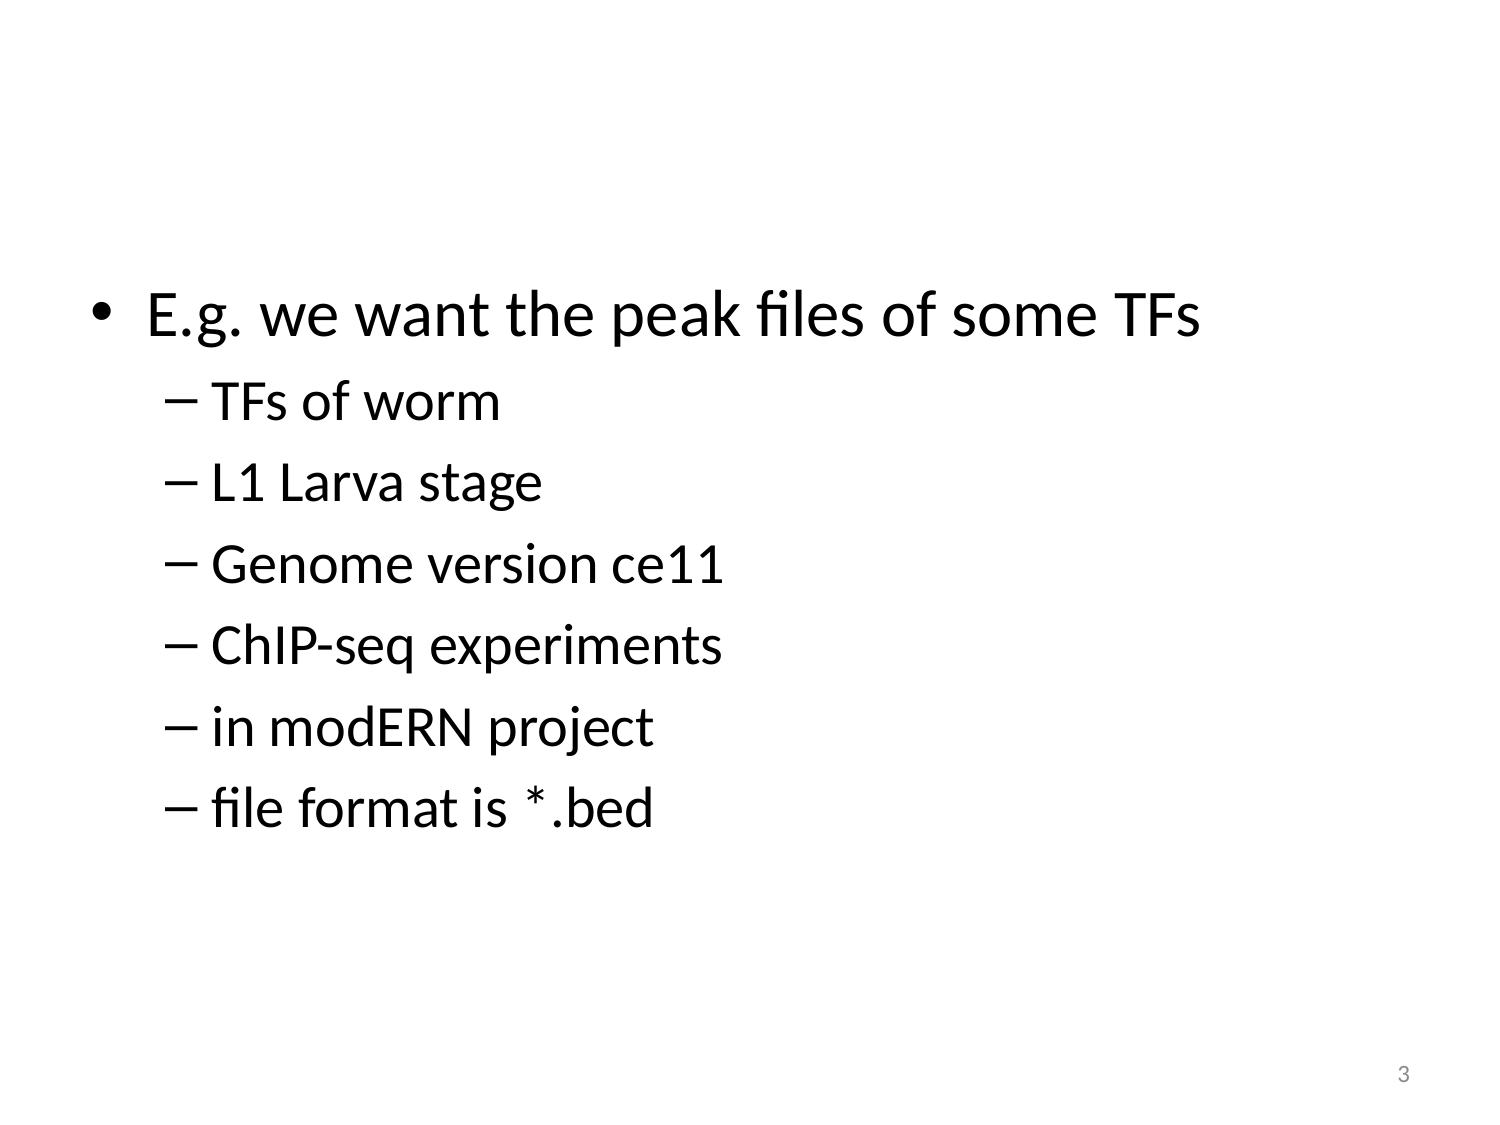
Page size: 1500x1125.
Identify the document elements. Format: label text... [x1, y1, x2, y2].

slide_number 3 [1074, 1042, 1425, 1103]
list E.g. we want the peak files of some TFs TFs of worm L1 Larva stage Genome version ce11 ChIP-seq experiments in modERN project file format is *.bed [75, 262, 1425, 1005]
